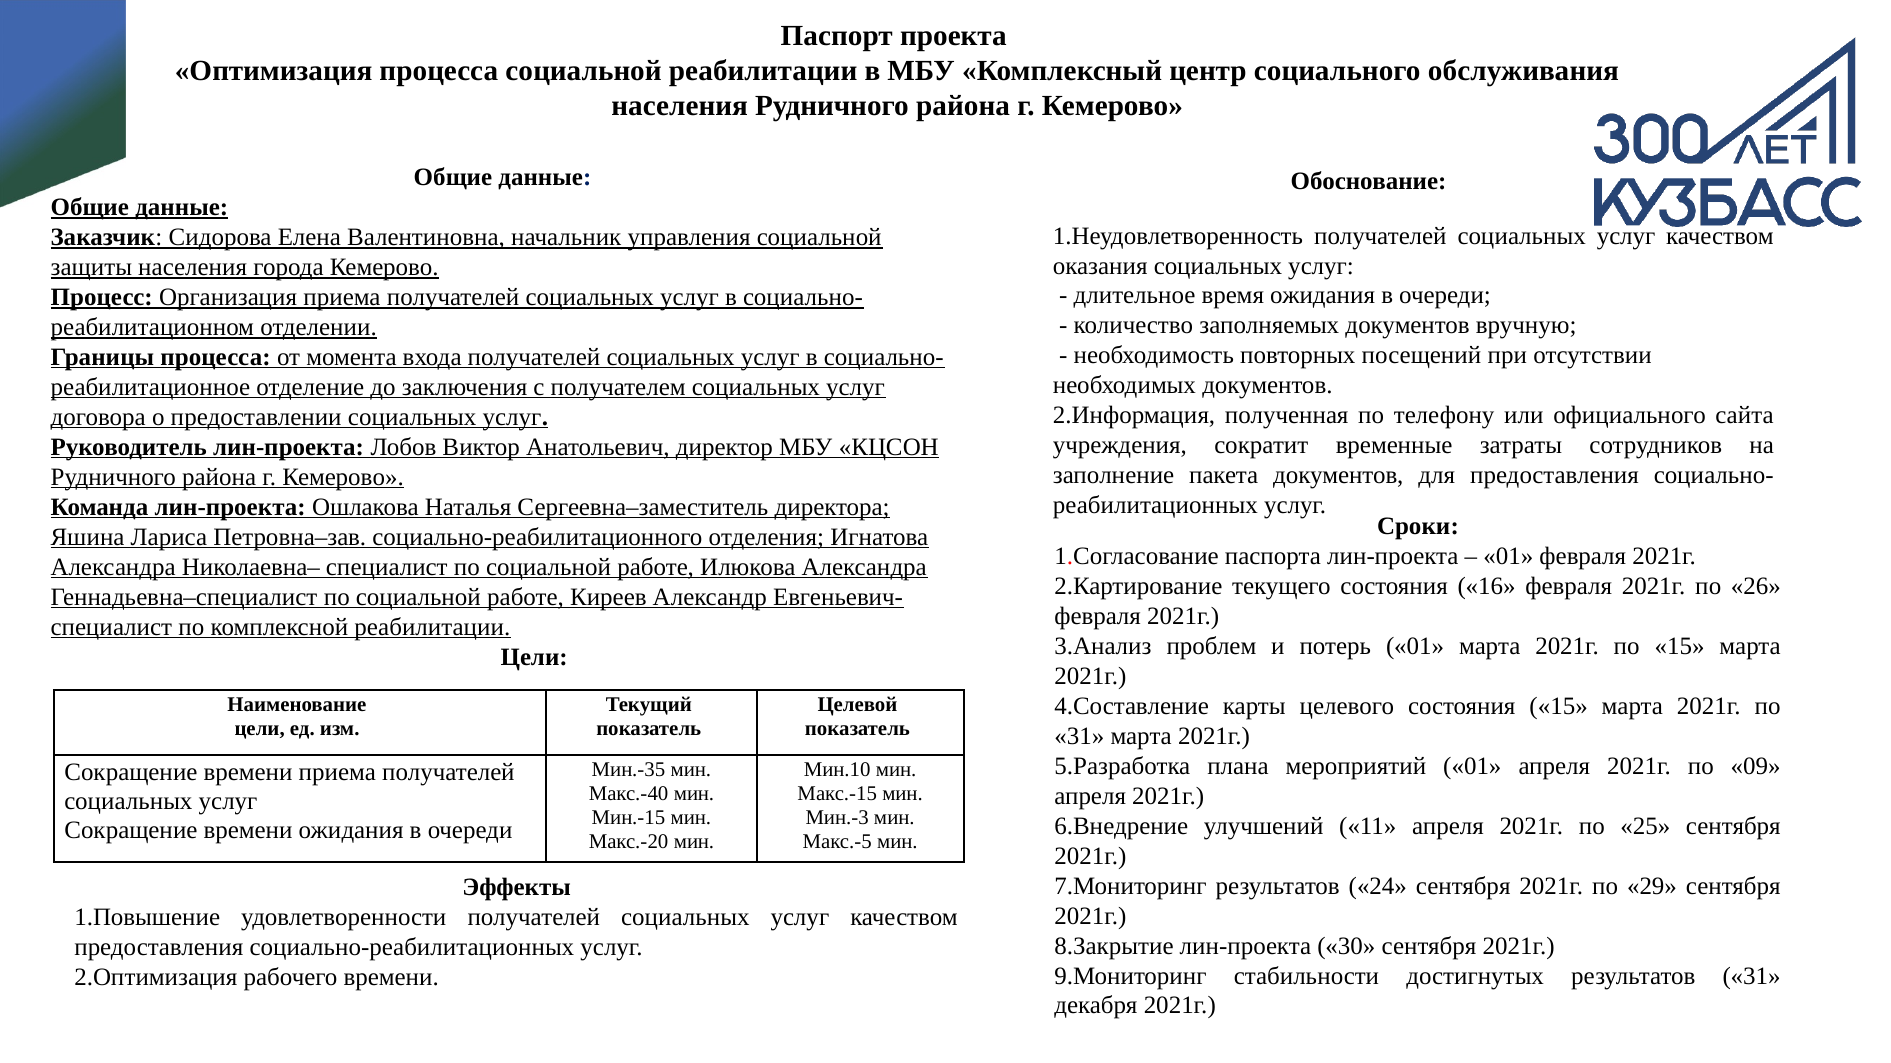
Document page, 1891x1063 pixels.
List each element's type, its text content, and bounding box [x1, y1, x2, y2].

picture [1594, 37, 1862, 228]
text_box Паспорт проекта «Оптимизация процесса социальной реабилитации в МБУ «Комплексный центр социального обслуживания населения Рудничного района г. Кемерово» [135, 8, 1660, 164]
text_box Эффекты 1.Повышение удовлетворенности получателей социальных услуг качеством предоставления социально-реабилитационных услуг. 2.Оптимизация рабочего времени. [59, 863, 974, 998]
text_box 1.Неудовлетворенность получателей социальных услуг качеством оказания социальных услуг: - длительное время ожидания в очереди; - количество заполняемых документов вручную; - необходимость повторных посещений при отсутствии необходимых документов. 2.Информация, полученная по телефону или официального сайта учреждения, сократит временные затраты сотрудников на заполнение пакета документов, для предоставления социально-реабилитационных услуг. [1038, 211, 1790, 526]
picture [0, 0, 127, 208]
table_cell Сокращение времени приема получателей социальных услуг Сокращение времени ожидания в очереди [55, 756, 545, 861]
table_header Текущий показатель [547, 691, 756, 754]
table_header Целевой показатель [758, 691, 963, 754]
text_box Сроки: 1.Согласование паспорта лин-проекта – «01» февраля 2021г. 2.Картирование текущего состояния («16» февраля 2021г. по «26» февраля 2021г.) 3.Анализ проблем и потерь («01» марта 2021г. по «15» марта 2021г.) 4.Составление карты целевого состояния («15» марта 2021г. по «31» марта 2021г.) 5.Разработка плана мероприятий («01» апреля 2021г. по «09» апреля 2021г.) 6.Внедрение улучшений («11» апреля 2021г. по «25» сентября 2021г.) 7.Мониторинг результатов («24» сентября 2021г. по «29» сентября 2021г.) 8.Закрытие лин-проекта («30» сентября 2021г.) 9.Мониторинг стабильности достигнутых результатов («31» декабря 2021г.) [1039, 502, 1797, 1027]
table_header Наименование цели, ед. изм. [55, 691, 545, 754]
text_box Общие данные: Общие данные: Заказчик: Сидорова Елена Валентиновна, начальник управления социальной защиты населения города Кемерово. Процесс: Организация приема получателей социальных услуг в социально-реабилитационном отделении. Границы процесса: от момента входа получателей социальных услуг в социально-реабилитационное отделение до заключения с получателем социальных услуг договора о предоставлении социальных услуг. Руководитель лин-проекта: Лобов Виктор Анатольевич, директор МБУ «КЦСОН Рудничного района г. Кемерово». Команда лин-проекта: Ошлакова Наталья Сергеевна–заместитель директора; Яшина Лариса Петровна–зав. социально-реабилитационного отделения; Игнатова Александра Николаевна– специалист по социальной работе, Илюкова Александра Геннадьевна–специалист по социальной работе, Киреев Александр Евгеньевич-специалист по комплексной реабилитации. Цели: [35, 153, 970, 708]
table_cell Мин.-35 мин. Макс.-40 мин. Мин.-15 мин. Макс.-20 мин. [547, 756, 756, 861]
table_cell Мин.10 мин. Макс.-15 мин. Мин.-3 мин. Макс.-5 мин. [758, 756, 963, 861]
text_box Обоснование: [1072, 156, 1589, 202]
